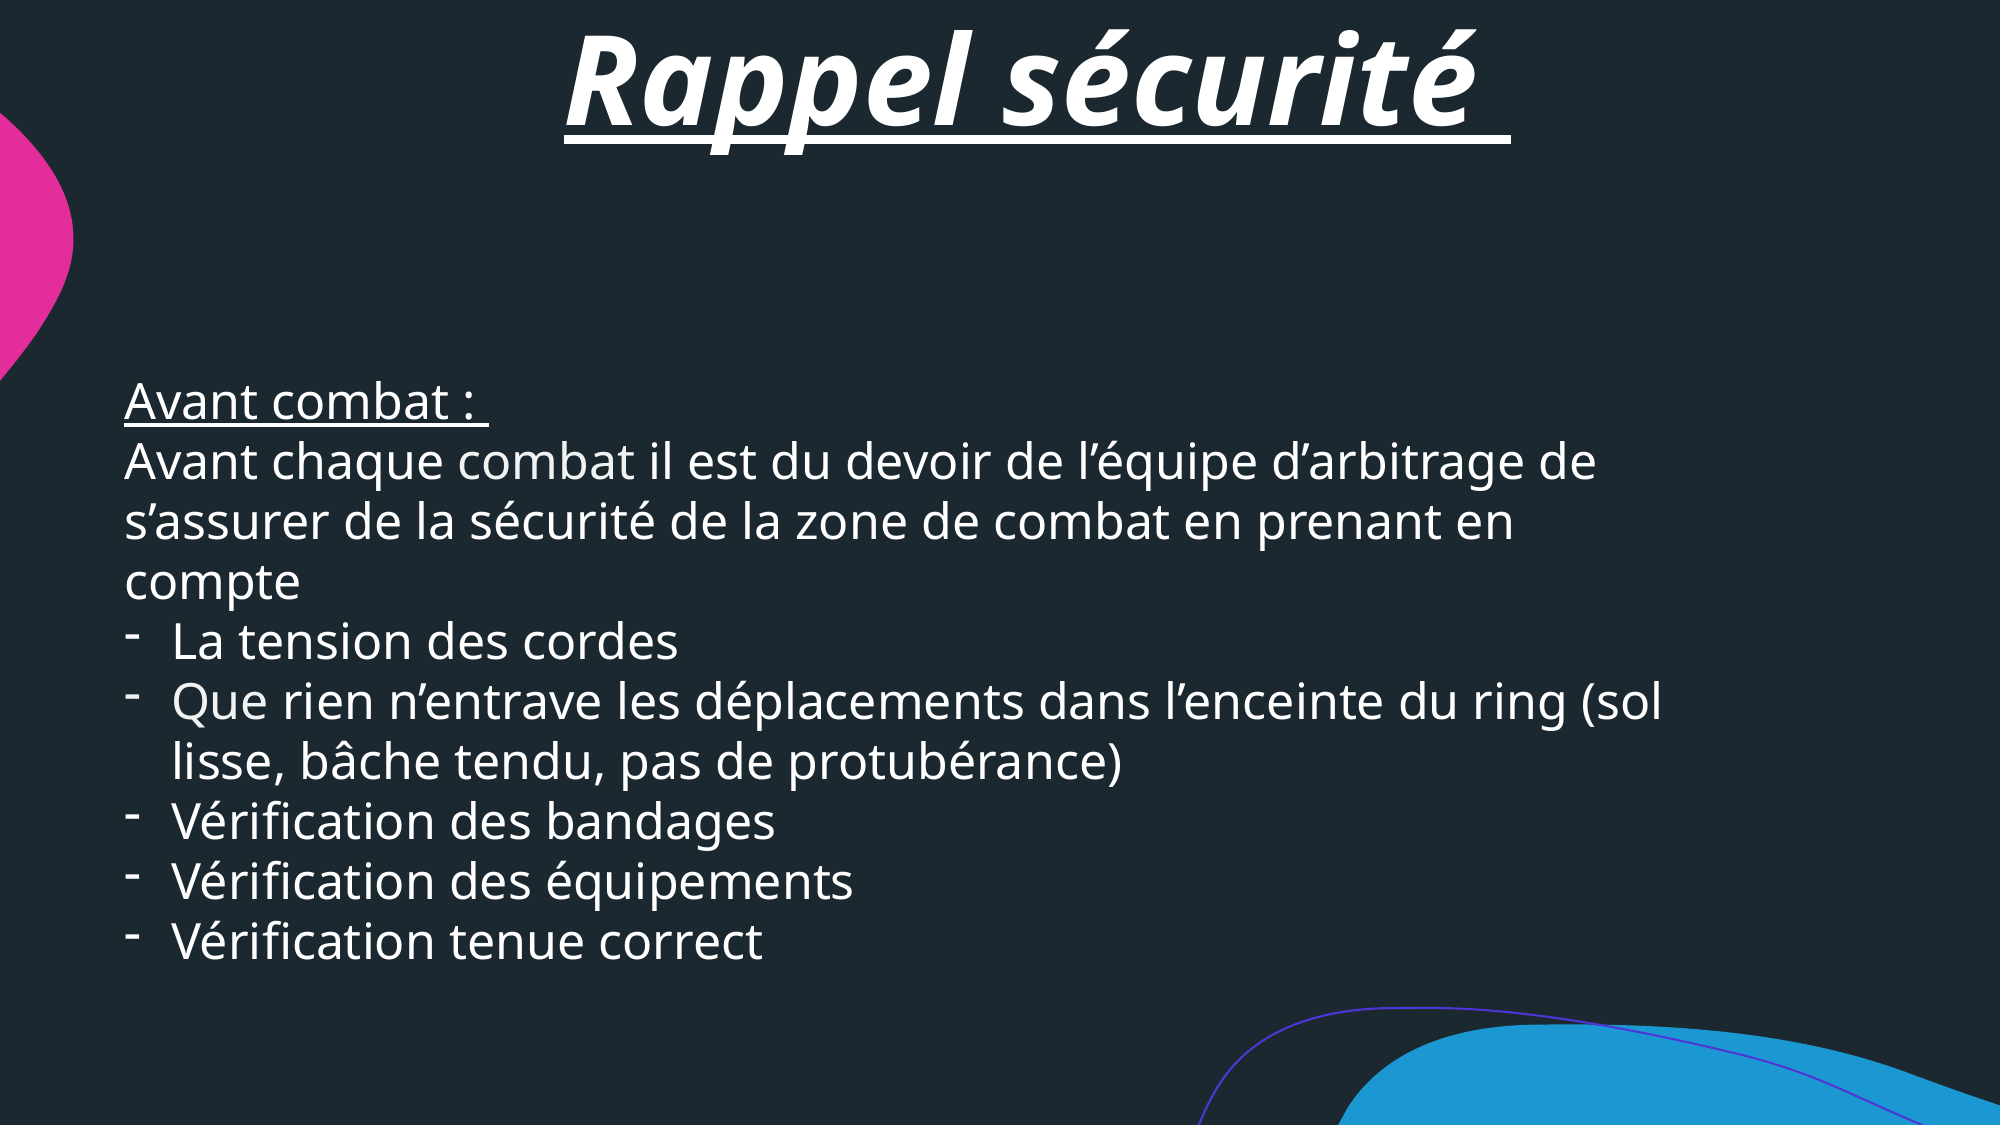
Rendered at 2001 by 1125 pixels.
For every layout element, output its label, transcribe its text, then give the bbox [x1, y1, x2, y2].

title Rappel sécurité [162, 0, 1913, 273]
text_box Avant combat : Avant chaque combat il est du devoir de l’équipe d’arbitrage de s’assurer de la sécurité de la zone de combat en prenant en compte La tension des cordes Que rien n’entrave les déplacements dans l’enceinte du ring (sol lisse, bâche tendu, pas de protubérance) Vérification des bandages Vérification des équipements Vérification tenue correct [109, 362, 1704, 977]
